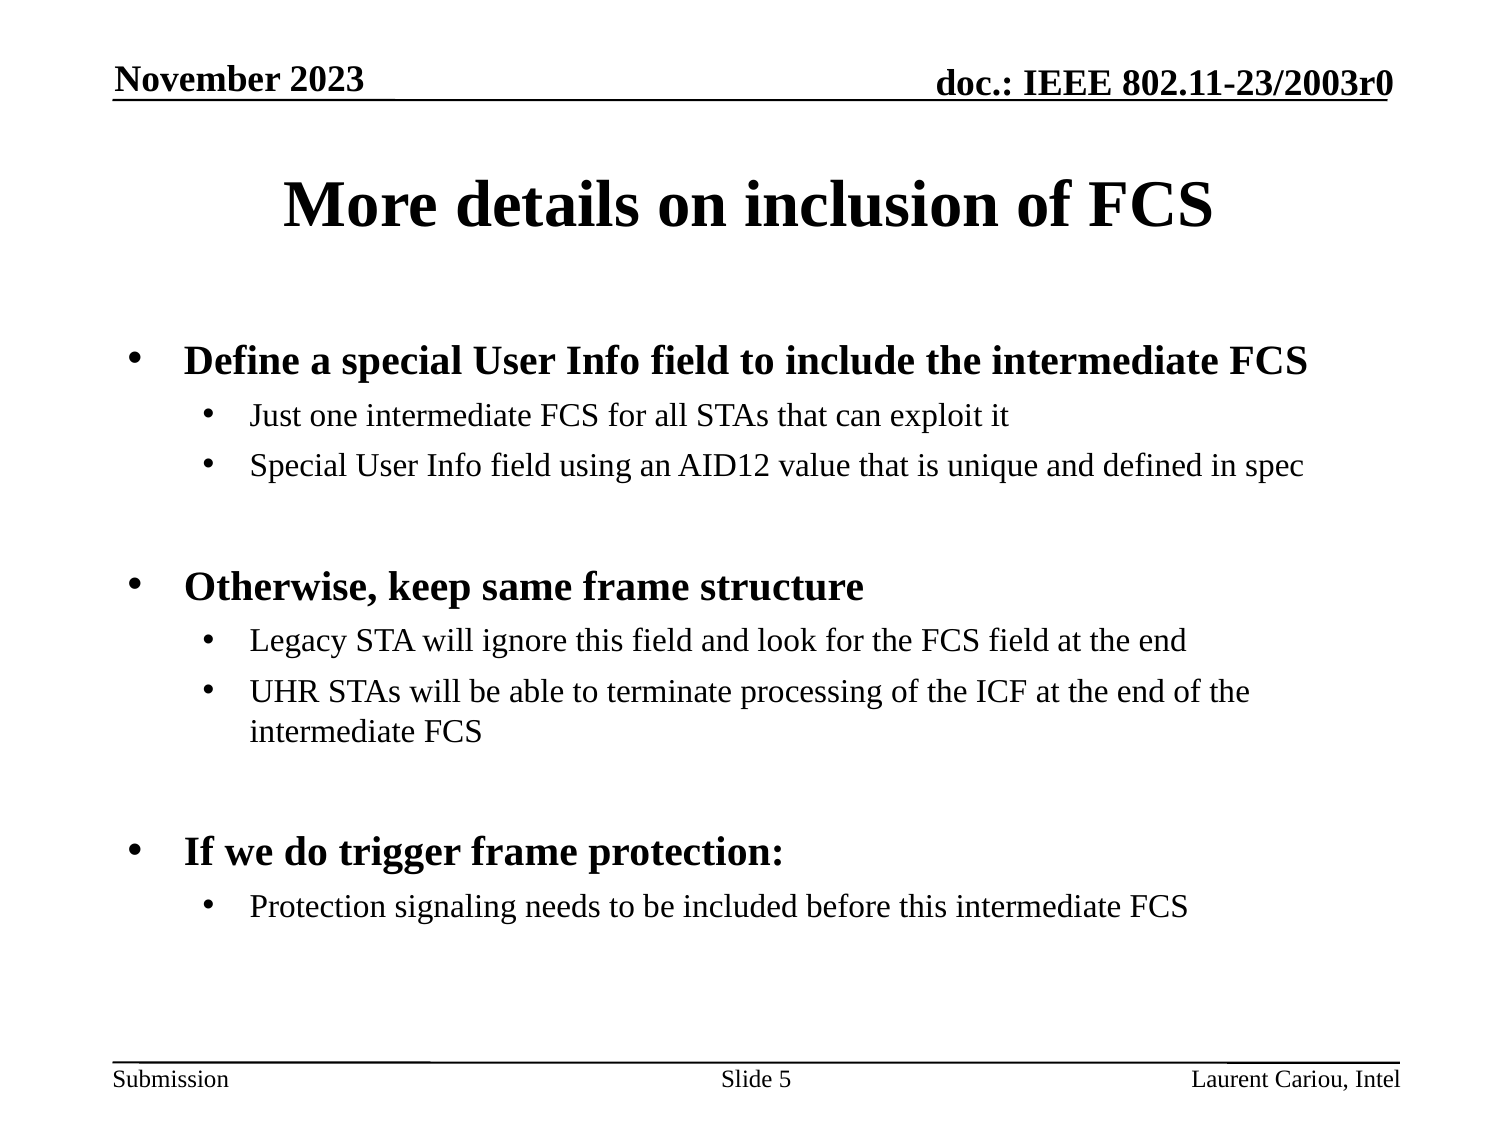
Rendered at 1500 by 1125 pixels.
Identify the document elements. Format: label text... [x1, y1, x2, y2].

list Define a special User Info field to include the intermediate FCS Just one intermediate FCS for all STAs that can exploit it Special User Info field using an AID12 value that is unique and defined in spec Otherwise, keep same frame structure Legacy STA will ignore this field and look for the FCS field at the end UHR STAs will be able to terminate processing of the ICF at the end of the intermediate FCS If we do trigger frame protection: Protection signaling needs to be included before this intermediate FCS [112, 324, 1388, 1000]
footer Laurent Cariou, Intel [878, 1061, 1402, 1093]
title More details on inclusion of FCS [112, 112, 1388, 288]
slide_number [114, 54, 423, 100]
slide_number Slide 5 [712, 1061, 800, 1123]
